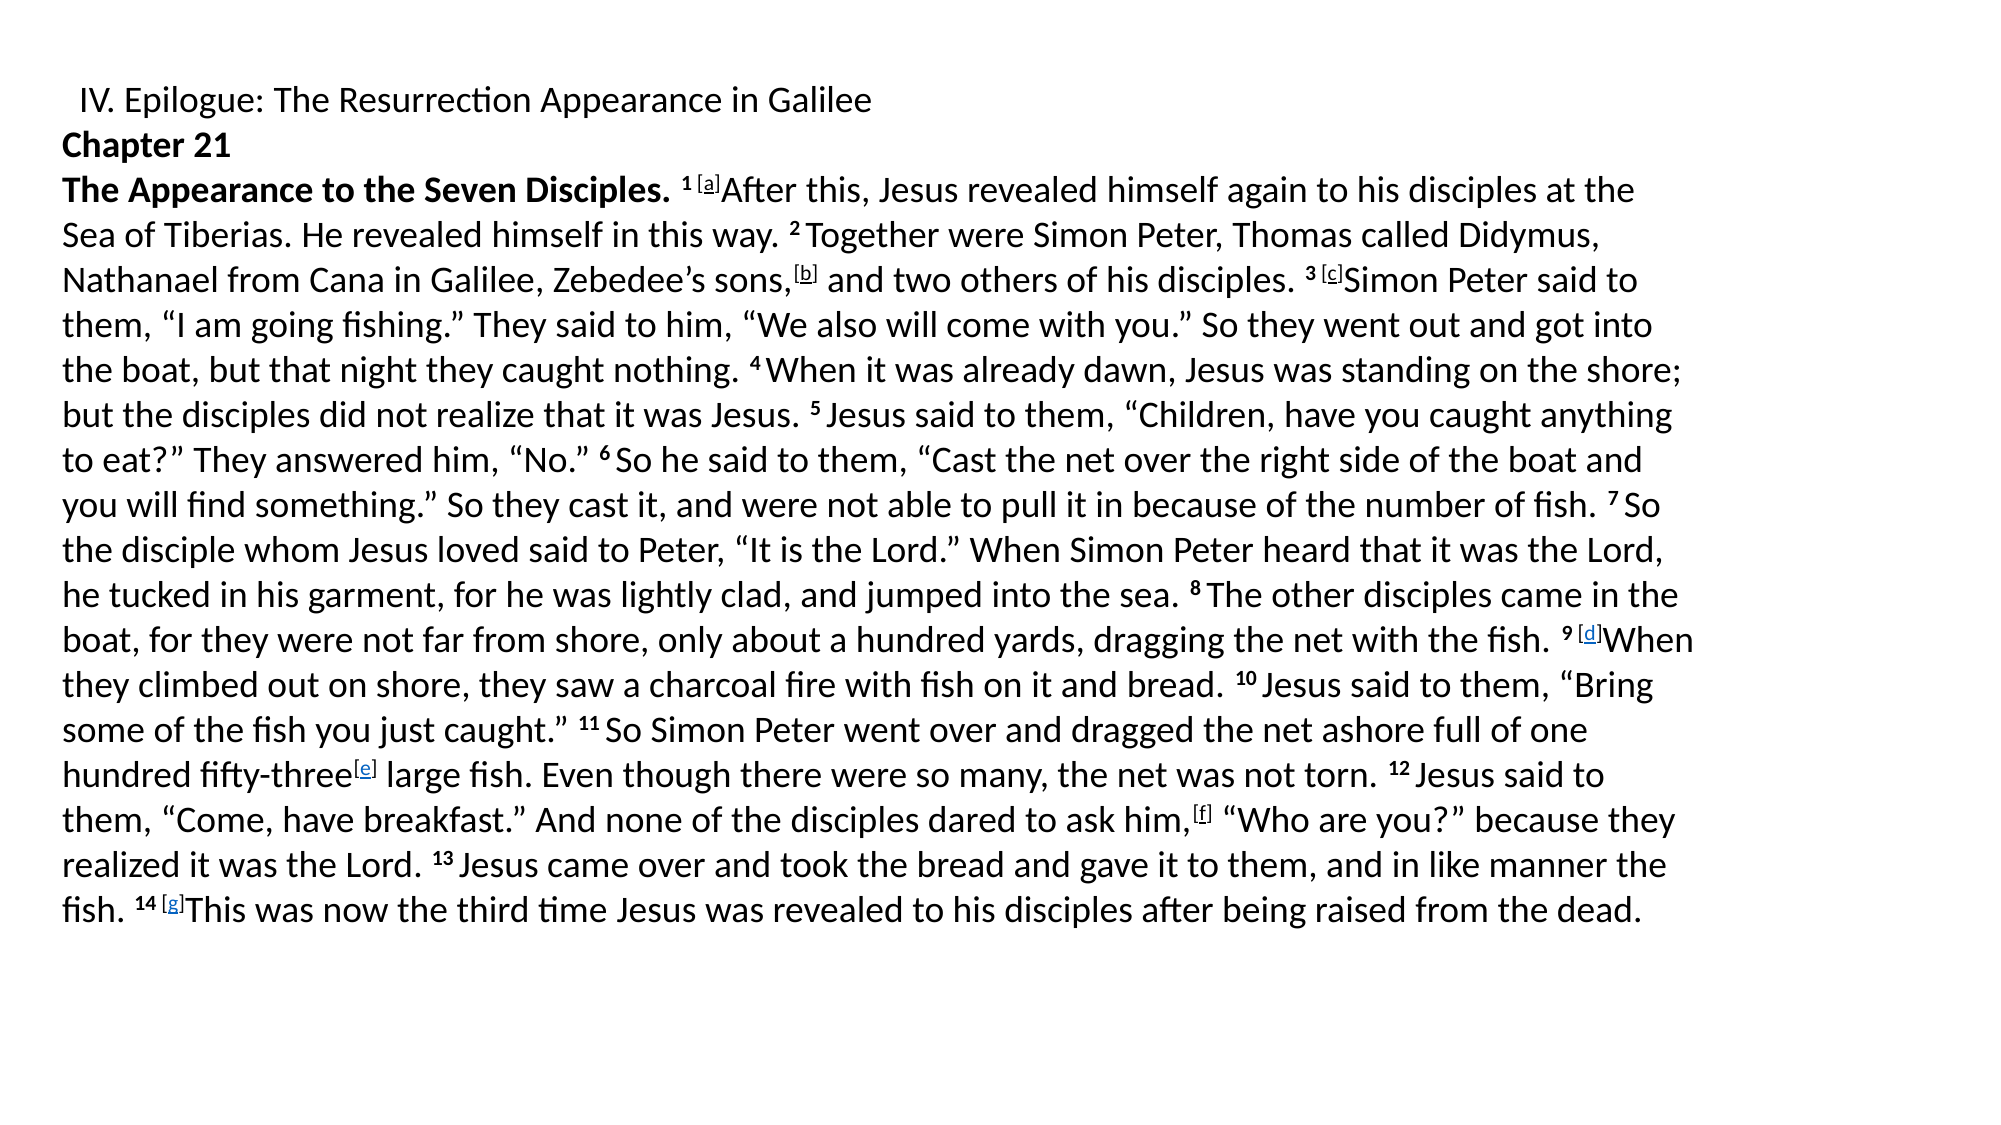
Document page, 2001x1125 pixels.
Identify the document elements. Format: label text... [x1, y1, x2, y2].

text_box IV. Epilogue: The Resurrection Appearance in Galilee Chapter 21 The Appearance to the Seven Disciples. 1 [a]After this, Jesus revealed himself again to his disciples at the Sea of Tiberias. He revealed himself in this way. 2 Together were Simon Peter, Thomas called Didymus, Nathanael from Cana in Galilee, Zebedee’s sons,[b] and two others of his disciples. 3 [c]Simon Peter said to them, “I am going fishing.” They said to him, “We also will come with you.” So they went out and got into the boat, but that night they caught nothing. 4 When it was already dawn, Jesus was standing on the shore; but the disciples did not realize that it was Jesus. 5 Jesus said to them, “Children, have you caught anything to eat?” They answered him, “No.” 6 So he said to them, “Cast the net over the right side of the boat and you will find something.” So they cast it, and were not able to pull it in because of the number of fish. 7 So the disciple whom Jesus loved said to Peter, “It is the Lord.” When Simon Peter heard that it was the Lord, he tucked in his garment, for he was lightly clad, and jumped into the sea. 8 The other disciples came in the boat, for they were not far from shore, only about a hundred yards, dragging the net with the fish. 9 [d]When they climbed out on shore, they saw a charcoal fire with fish on it and bread. 10 Jesus said to them, “Bring some of the fish you just caught.” 11 So Simon Peter went over and dragged the net ashore full of one hundred fifty-three[e] large fish. Even though there were so many, the net was not torn. 12 Jesus said to them, “Come, have breakfast.” And none of the disciples dared to ask him,[f] “Who are you?” because they realized it was the Lord. 13 Jesus came over and took the bread and gave it to them, and in like manner the fish. 14 [g]This was now the third time Jesus was revealed to his disciples after being raised from the dead. [47, 67, 1710, 982]
